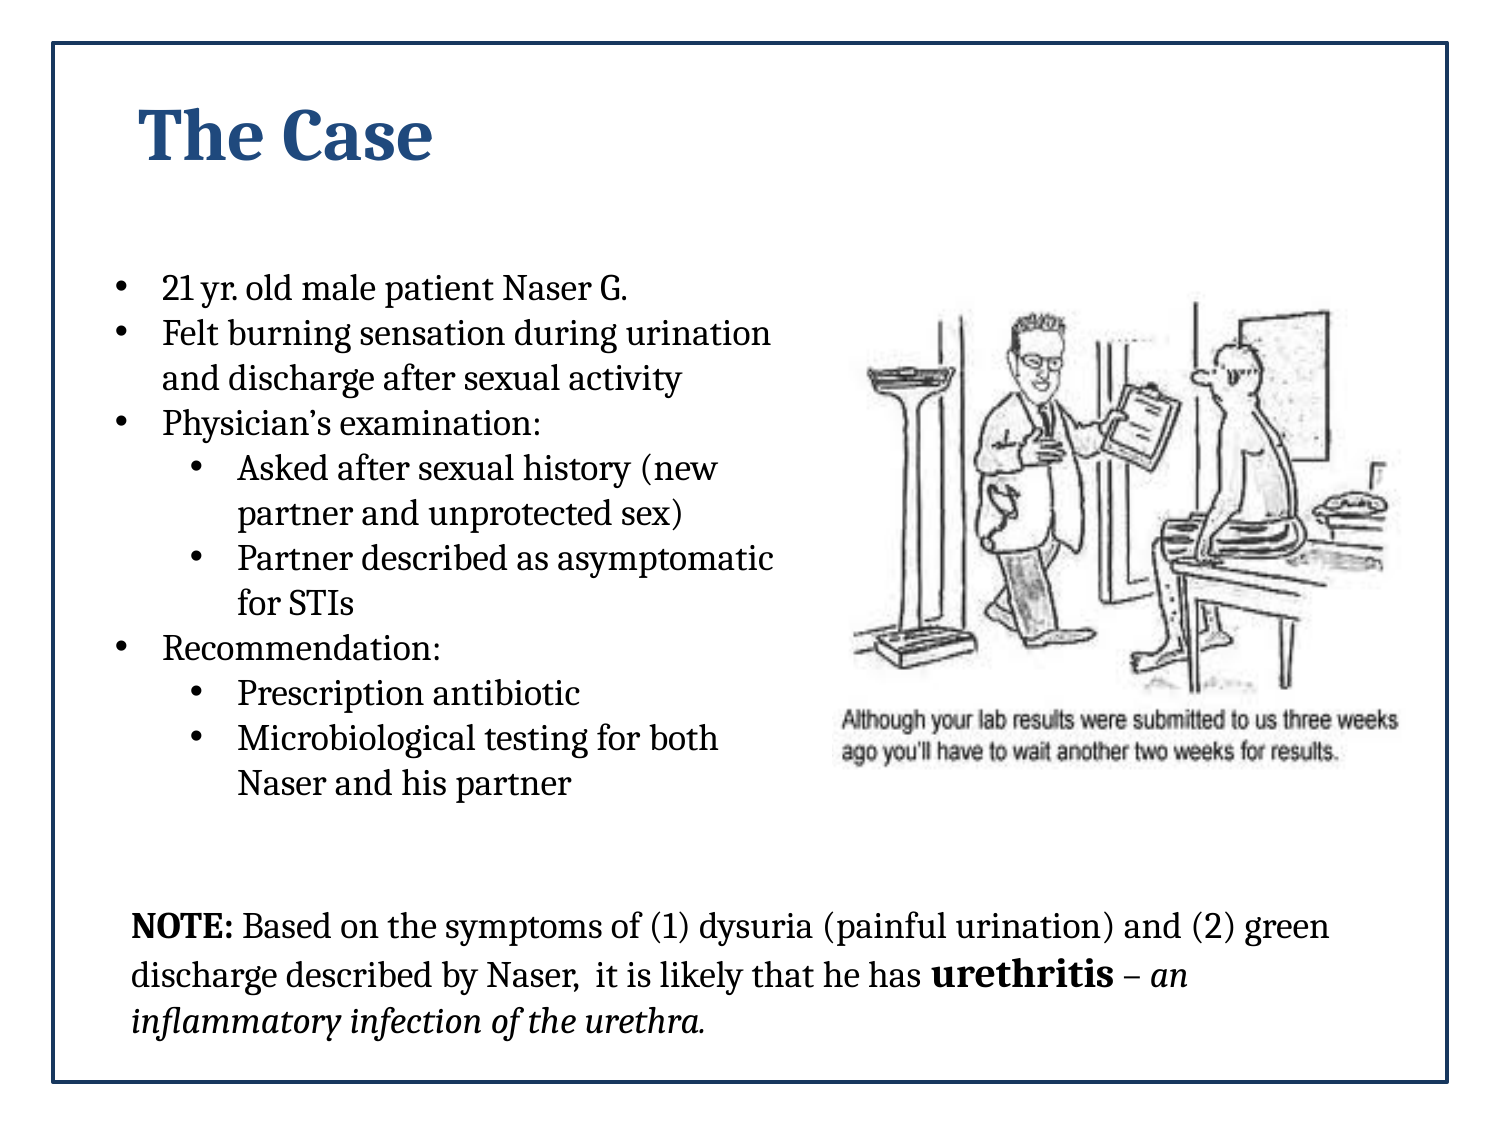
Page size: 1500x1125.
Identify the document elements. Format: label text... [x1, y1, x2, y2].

text_box 21 yr. old male patient Naser G. Felt burning sensation during urination and discharge after sexual activity Physician’s examination: Asked after sexual history (new partner and unprotected sex) Partner described as asymptomatic for STIs Recommendation: Prescription antibiotic Microbiological testing for both Naser and his partner [100, 255, 809, 856]
text_box [51, 41, 1449, 1084]
text_box NOTE: Based on the symptoms of (1) dysuria (painful urination) and (2) green discharge described by Naser, it is likely that he has urethritis – an inflammatory infection of the urethra. [41, 893, 1377, 1048]
text_box The Case [123, 78, 809, 183]
picture [832, 290, 1409, 776]
